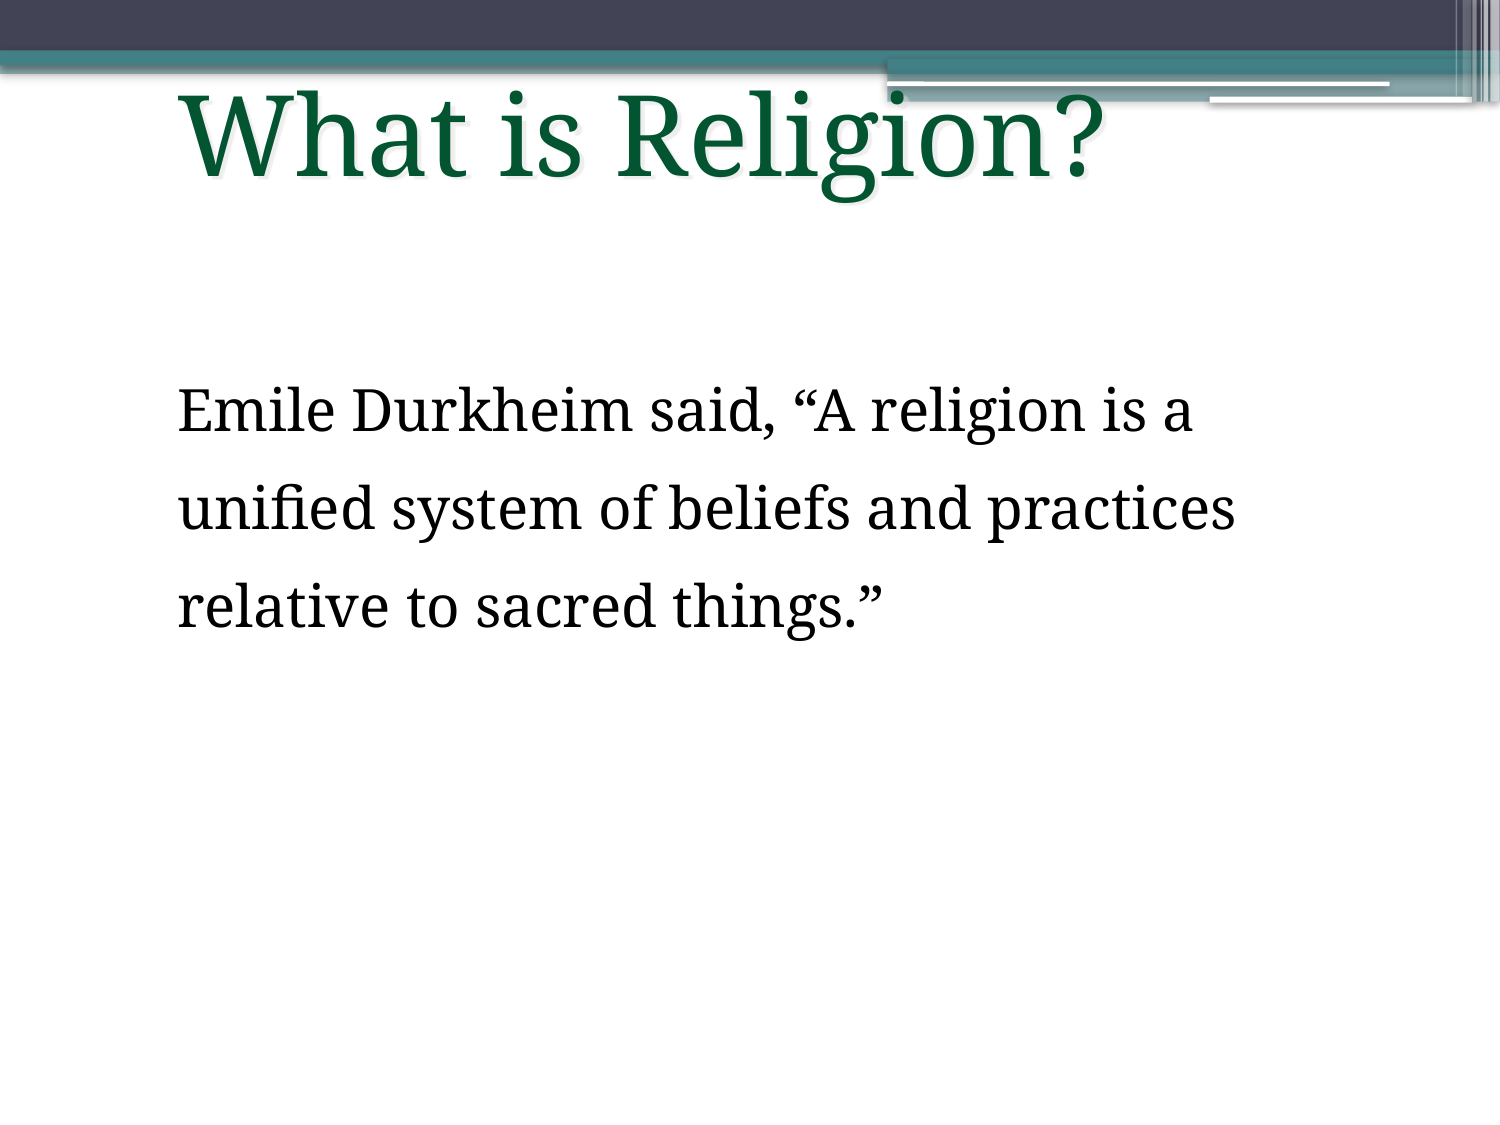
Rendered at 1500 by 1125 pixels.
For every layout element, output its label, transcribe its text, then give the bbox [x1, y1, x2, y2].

text_box What is Religion? [162, 0, 1450, 263]
list Emile Durkheim said, “A religion is a unified system of beliefs and practices relative to sacred things.” [162, 337, 1338, 988]
